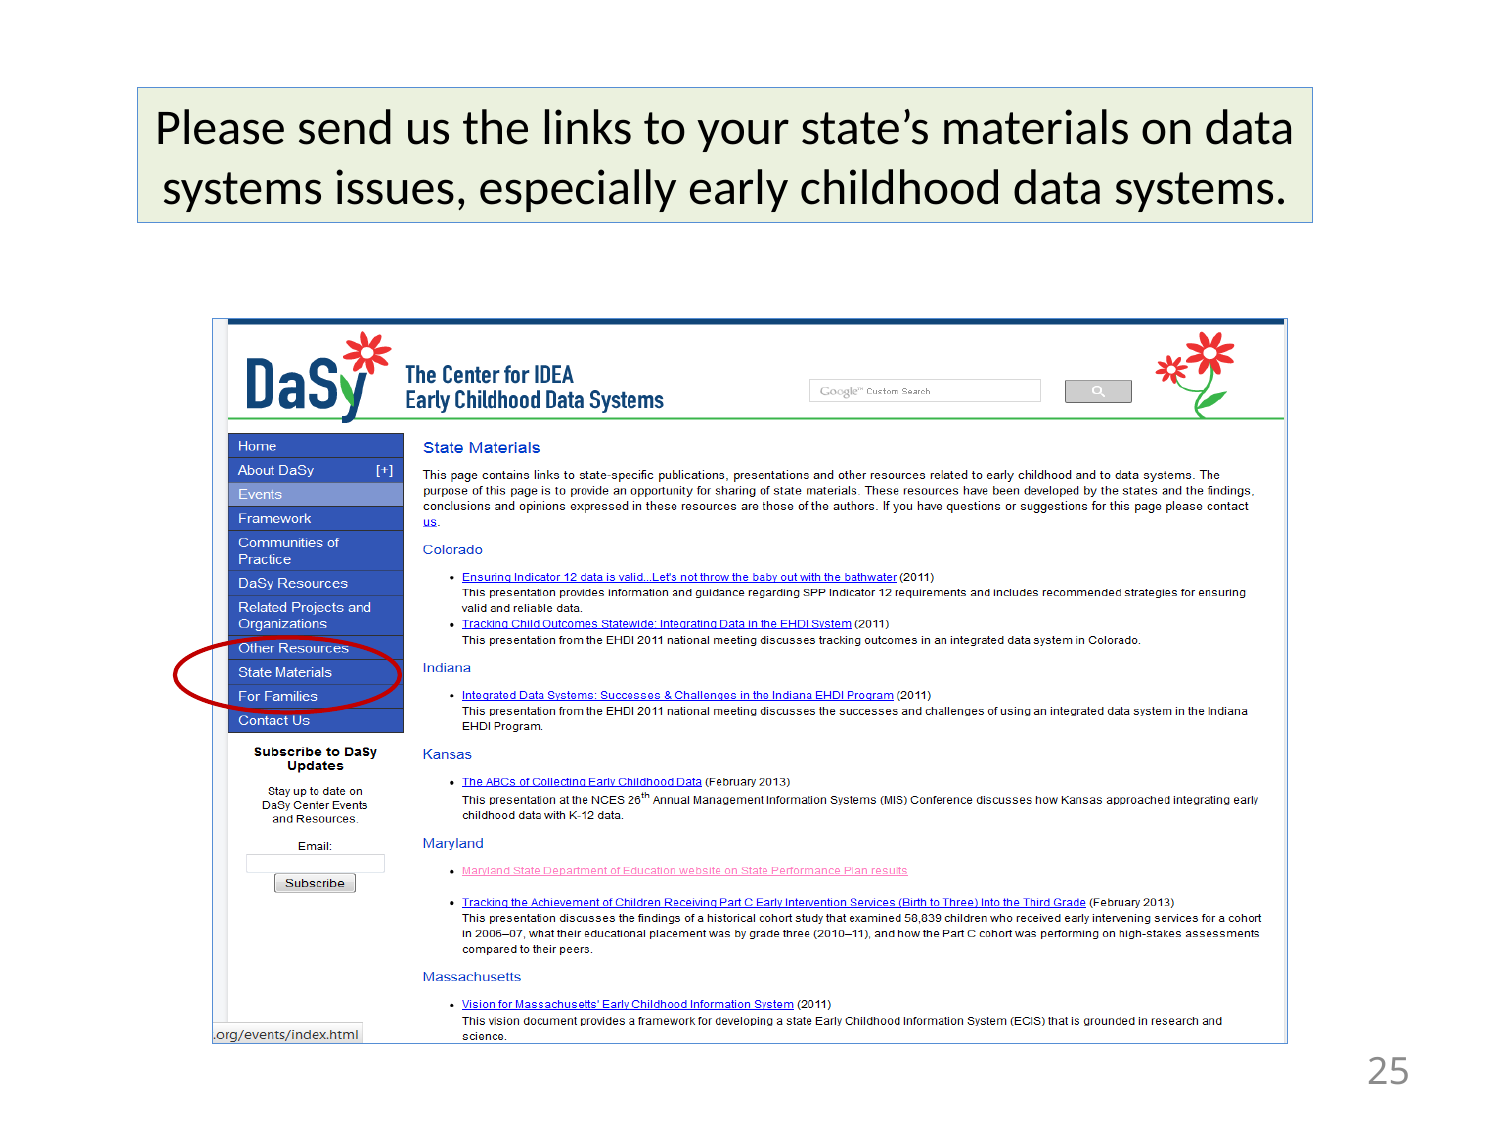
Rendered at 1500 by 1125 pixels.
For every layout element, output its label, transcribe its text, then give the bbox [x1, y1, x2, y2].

picture [212, 318, 1288, 1045]
text_box [172, 646, 207, 704]
text_box Please send us the links to your state’s materials on data systems issues, especially early childhood data systems. [137, 87, 1313, 223]
slide_number 25 [1074, 1042, 1425, 1103]
